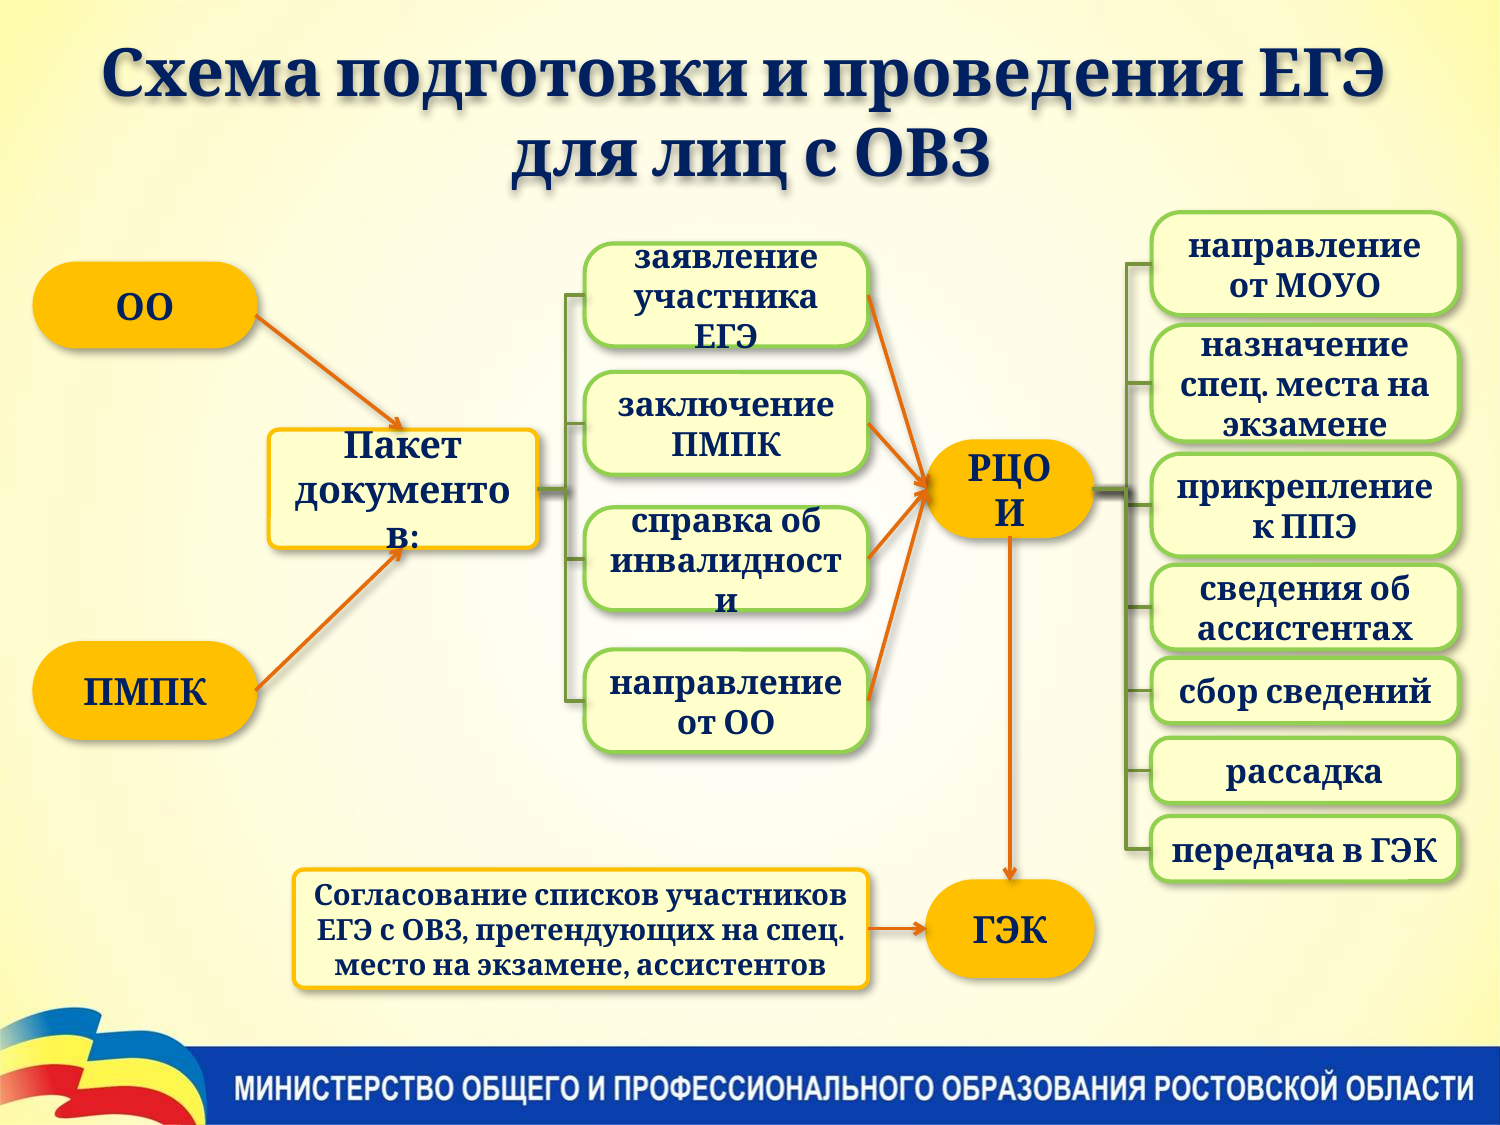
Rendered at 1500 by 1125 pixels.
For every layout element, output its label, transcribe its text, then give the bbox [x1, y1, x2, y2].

text_box ПМПК [32, 641, 257, 740]
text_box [255, 314, 404, 430]
text_box заключение ПМПК [589, 369, 862, 477]
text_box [867, 294, 928, 422]
picture [0, 0, 1500, 1125]
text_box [537, 294, 585, 423]
text_box Пакет документов: [266, 427, 531, 550]
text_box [537, 423, 585, 487]
text_box РЦОИ [933, 439, 1086, 539]
text_box передача в ГЭК [1148, 813, 1461, 884]
text_box назначение спец. места на экзамене [1156, 322, 1461, 444]
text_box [1092, 488, 1152, 850]
text_box прикрепление к ППЭ [1157, 451, 1461, 559]
text_box справка об инвалидности [589, 505, 862, 613]
text_box сбор сведений [1159, 655, 1461, 726]
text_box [867, 423, 928, 487]
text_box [1092, 382, 1152, 486]
text_box направление от МОУО [1149, 210, 1461, 318]
text_box заявление участника ЕГЭ [582, 241, 871, 349]
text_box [537, 488, 585, 702]
text_box сведения об ассистентах [1159, 562, 1461, 652]
text_box направление от ОО [582, 647, 871, 755]
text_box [1092, 263, 1152, 382]
text_box рассадка [1157, 735, 1461, 806]
text_box Согласование списков участников ЕГЭ с ОВЗ, претендующих на спец. место на экзамене, ассистентов [291, 867, 871, 990]
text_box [255, 547, 404, 691]
text_box ГЭК [925, 879, 1095, 978]
text_box ОО [32, 261, 258, 349]
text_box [867, 488, 928, 702]
title Схема подготовки и проведения ЕГЭ для лиц с ОВЗ [76, 7, 1427, 211]
